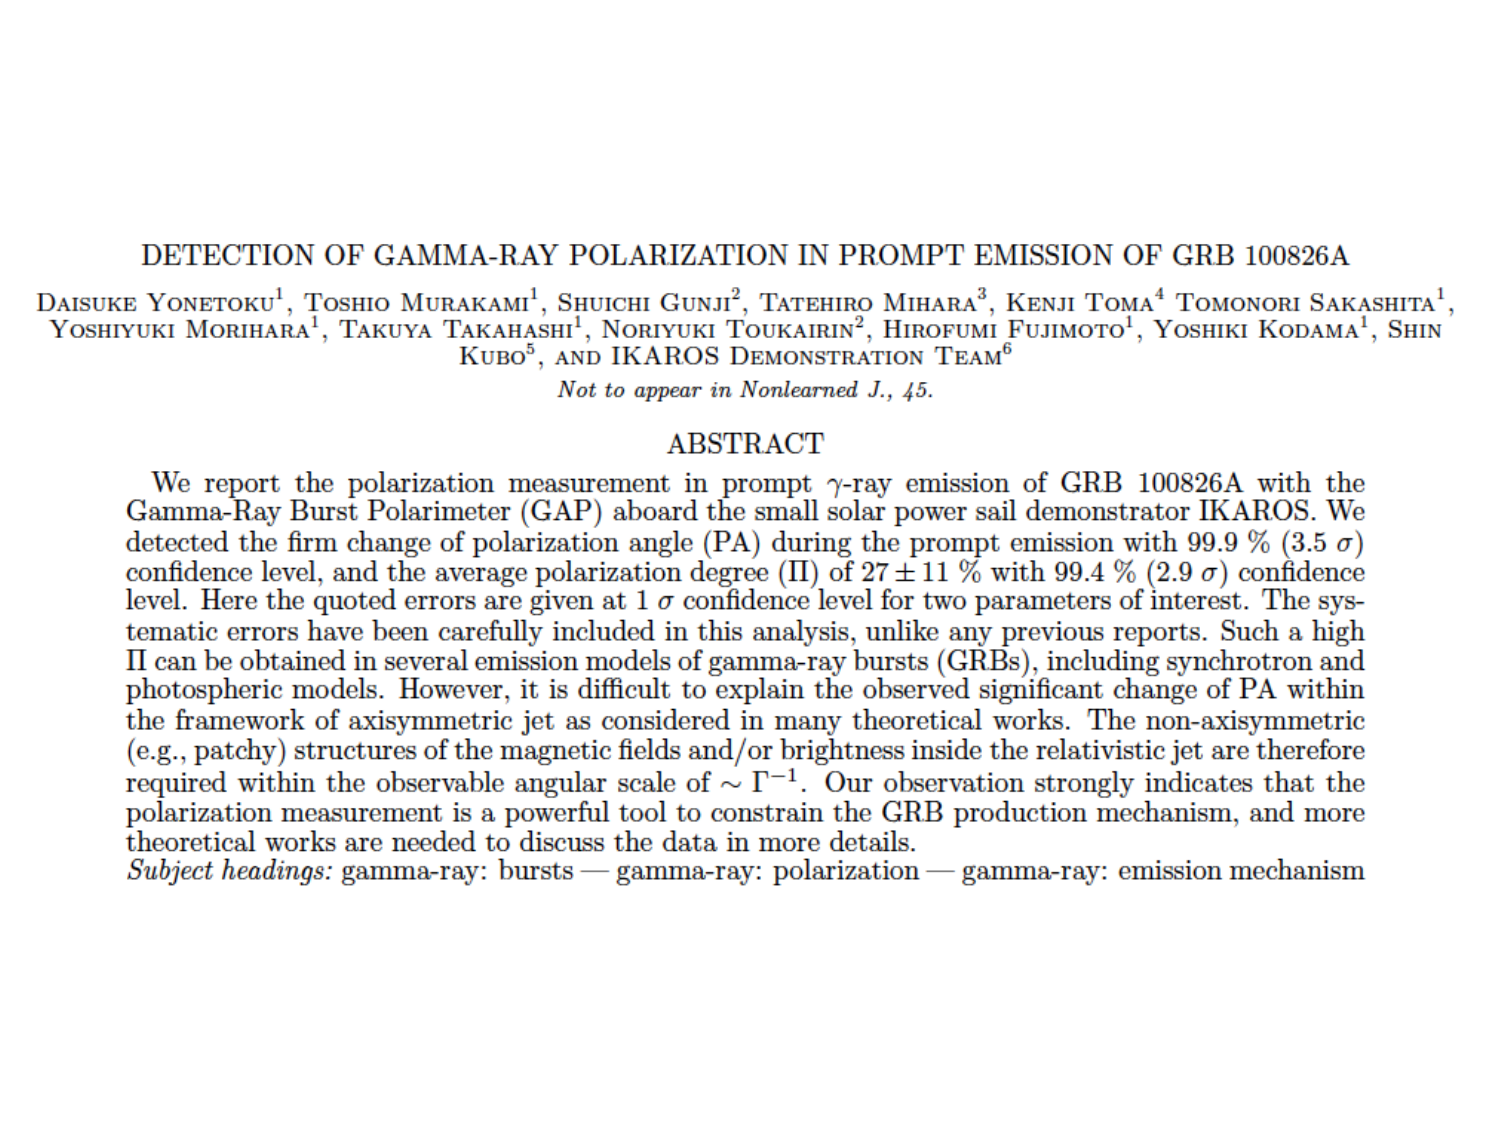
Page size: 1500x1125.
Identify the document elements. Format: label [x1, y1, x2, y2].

picture [0, 194, 1500, 897]
